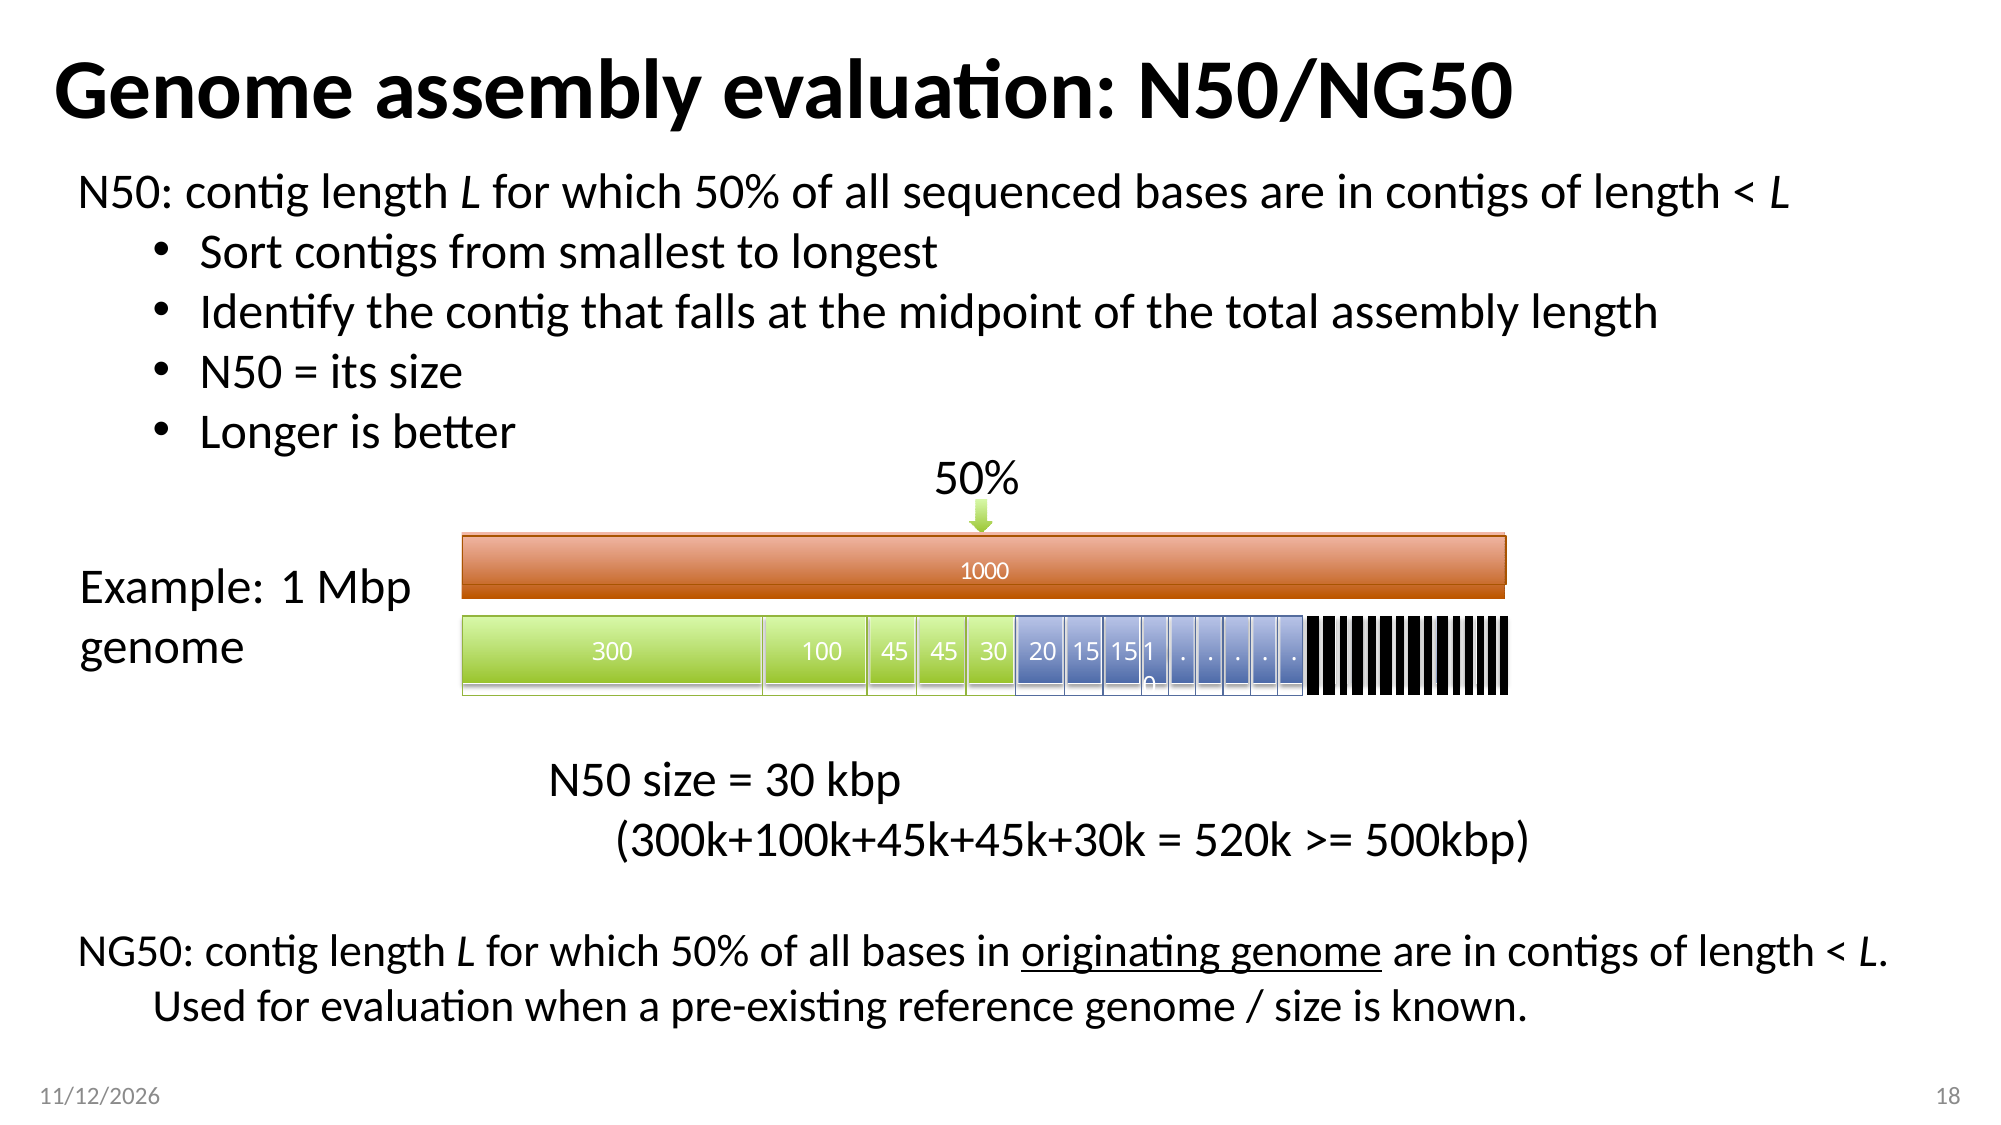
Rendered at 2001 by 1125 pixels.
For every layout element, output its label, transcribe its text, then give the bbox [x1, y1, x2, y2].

text_box [455, 612, 758, 694]
table_header [1432, 616, 1437, 695]
text_box Genome assembly evaluation: N50/NG50 [39, 37, 1961, 145]
table_header [1460, 616, 1465, 695]
table_header [1363, 616, 1368, 695]
table_header 45 [917, 617, 965, 695]
table_header [1303, 616, 1307, 695]
text_box [1332, 612, 1355, 616]
text_box [1360, 612, 1382, 616]
table_header 15 [1065, 617, 1102, 695]
table_header [1420, 616, 1424, 695]
table_header [1376, 616, 1380, 695]
table_header [1335, 616, 1340, 695]
text_box [1316, 612, 1332, 616]
table_header . [1224, 617, 1250, 695]
table_header [1473, 616, 1477, 695]
text_box [1445, 612, 1457, 616]
text_box [1389, 612, 1411, 616]
table_header . [1169, 617, 1195, 695]
text_box N50: contig length L for which 50% of all sequenced bases are in contigs of length < L Sort contigs from smallest to longest Identify the contig that falls at the midpoint of the total assembly length N50 = its size Longer is better [77, 156, 1827, 459]
table_header . [1251, 617, 1277, 695]
table_header [1496, 616, 1500, 695]
table_header 15 [1104, 617, 1141, 695]
slide_number 18 [1510, 1064, 1961, 1125]
table_header 45 [868, 617, 916, 695]
table_header [1319, 616, 1323, 695]
text_box 1000 [462, 536, 1507, 585]
table_header . [1196, 617, 1222, 695]
table_header [1404, 616, 1408, 695]
table_header 30 [967, 617, 1015, 695]
text_box [1457, 612, 1479, 616]
table_header [1392, 616, 1396, 695]
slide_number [39, 1064, 490, 1125]
text_box [1416, 612, 1439, 616]
table_header 10 [1142, 617, 1168, 695]
text_box N50 size = 30 kbp (300k+100k+45k+45k+30k = 520k >= 500kbp) [480, 744, 1811, 867]
text_box [461, 532, 1505, 599]
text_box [931, 442, 1140, 533]
table_header 300 [463, 617, 762, 695]
text_box NG50: contig length L for which 50% of all bases in originating genome are in contigs of length < L. Used for evaluation when a pre-existing reference genome / size is known. [62, 913, 1946, 1039]
table_header 20 [1016, 617, 1064, 695]
text_box Example: 1 Mbp genome [77, 551, 501, 673]
table_header 100 [763, 617, 866, 695]
table_header [1347, 616, 1352, 695]
text_box [1502, 612, 1514, 694]
table_header [1484, 616, 1488, 695]
text_box [1480, 612, 1502, 616]
table_header . [1278, 617, 1302, 695]
text_box [1300, 612, 1316, 616]
table_header [1448, 616, 1453, 695]
